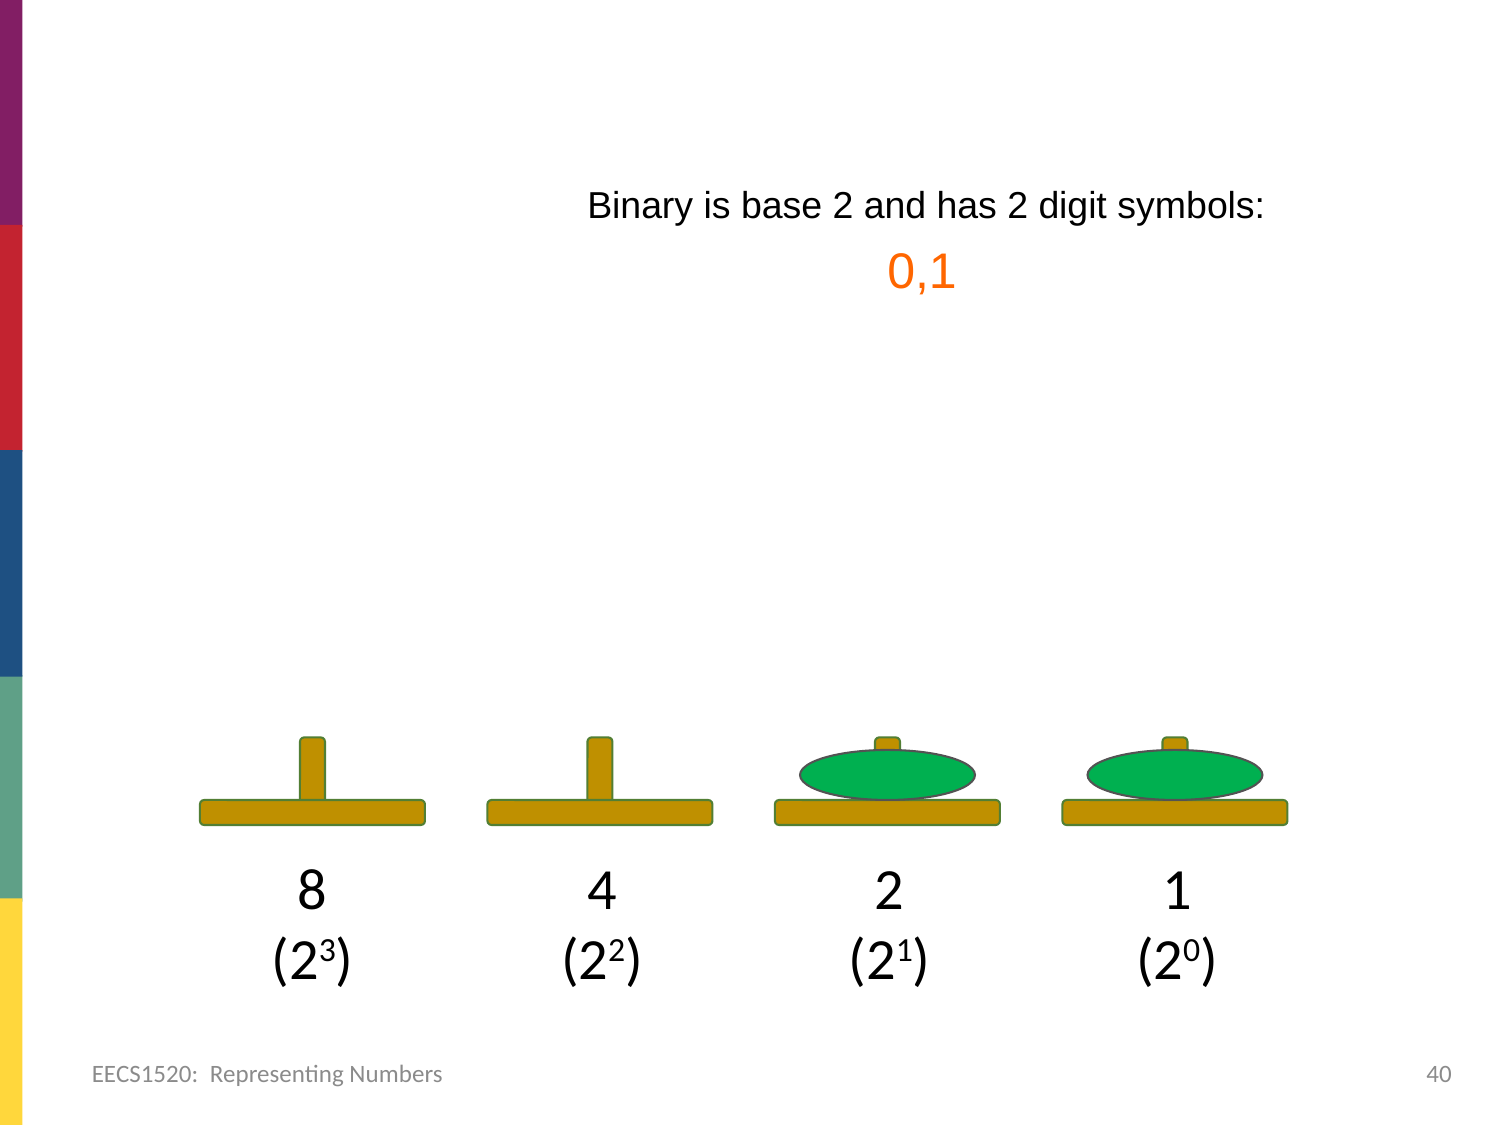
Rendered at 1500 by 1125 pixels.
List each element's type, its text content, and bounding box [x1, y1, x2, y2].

text_box Binary is base 2 and has 2 digit symbols: 0,1 [572, 152, 1323, 308]
slide_number 40 [1129, 1042, 1467, 1103]
text_box 8 (23) [256, 843, 369, 999]
text_box [873, 736, 902, 749]
text_box [1086, 748, 1264, 801]
text_box 1 (20) [1121, 843, 1233, 999]
footer EECS1520: Representing Numbers [76, 1042, 840, 1103]
text_box [773, 798, 1001, 827]
text_box 2 (21) [833, 843, 946, 999]
text_box [586, 736, 614, 798]
text_box [198, 798, 426, 827]
text_box [1161, 736, 1189, 749]
text_box 4 (22) [546, 843, 658, 999]
text_box [798, 748, 977, 801]
text_box [486, 798, 714, 827]
text_box [1061, 798, 1289, 827]
text_box [298, 736, 327, 798]
